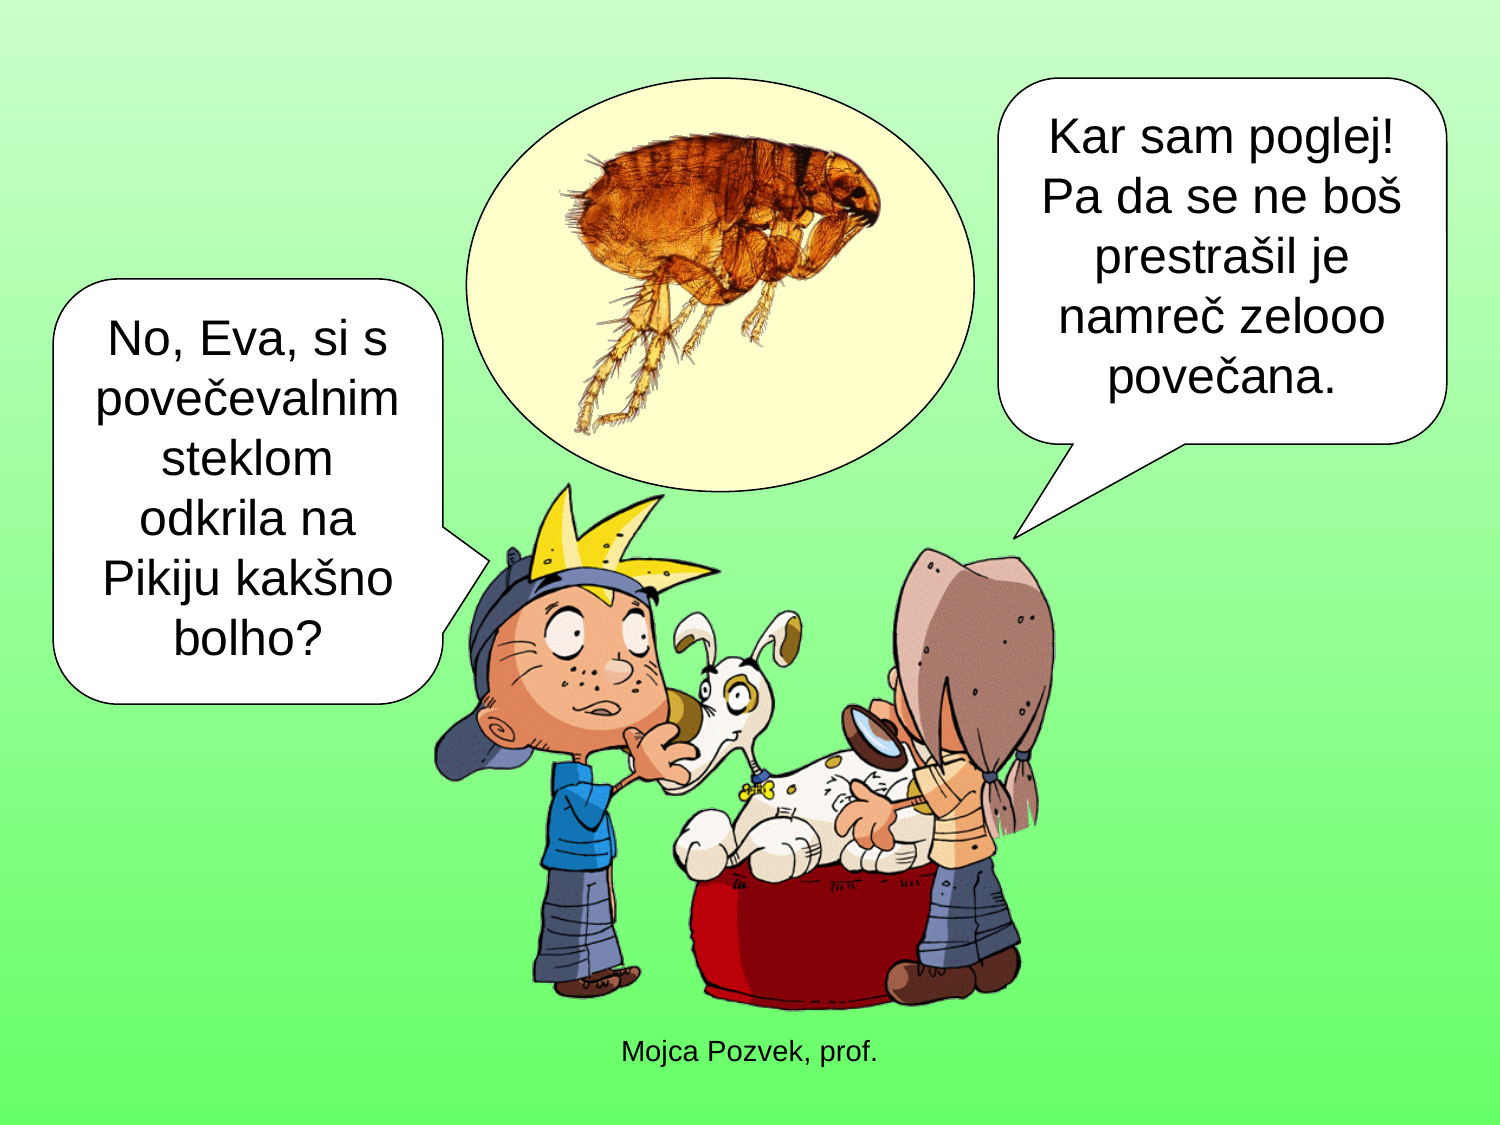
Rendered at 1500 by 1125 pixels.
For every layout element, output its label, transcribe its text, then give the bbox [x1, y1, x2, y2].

text_box No, Eva, si s povečevalnim steklom odkrila na Pikiju kakšno bolho? [53, 278, 443, 705]
picture [548, 113, 903, 463]
text_box [466, 136, 543, 433]
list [418, 467, 1085, 1036]
text_box [909, 146, 975, 424]
text_box [582, 78, 858, 111]
text_box Kar sam poglej! Pa da se ne boš prestrašil je namreč zelooo povečana. [998, 78, 1447, 497]
footer Mojca Pozvek, prof. [512, 1043, 988, 1103]
